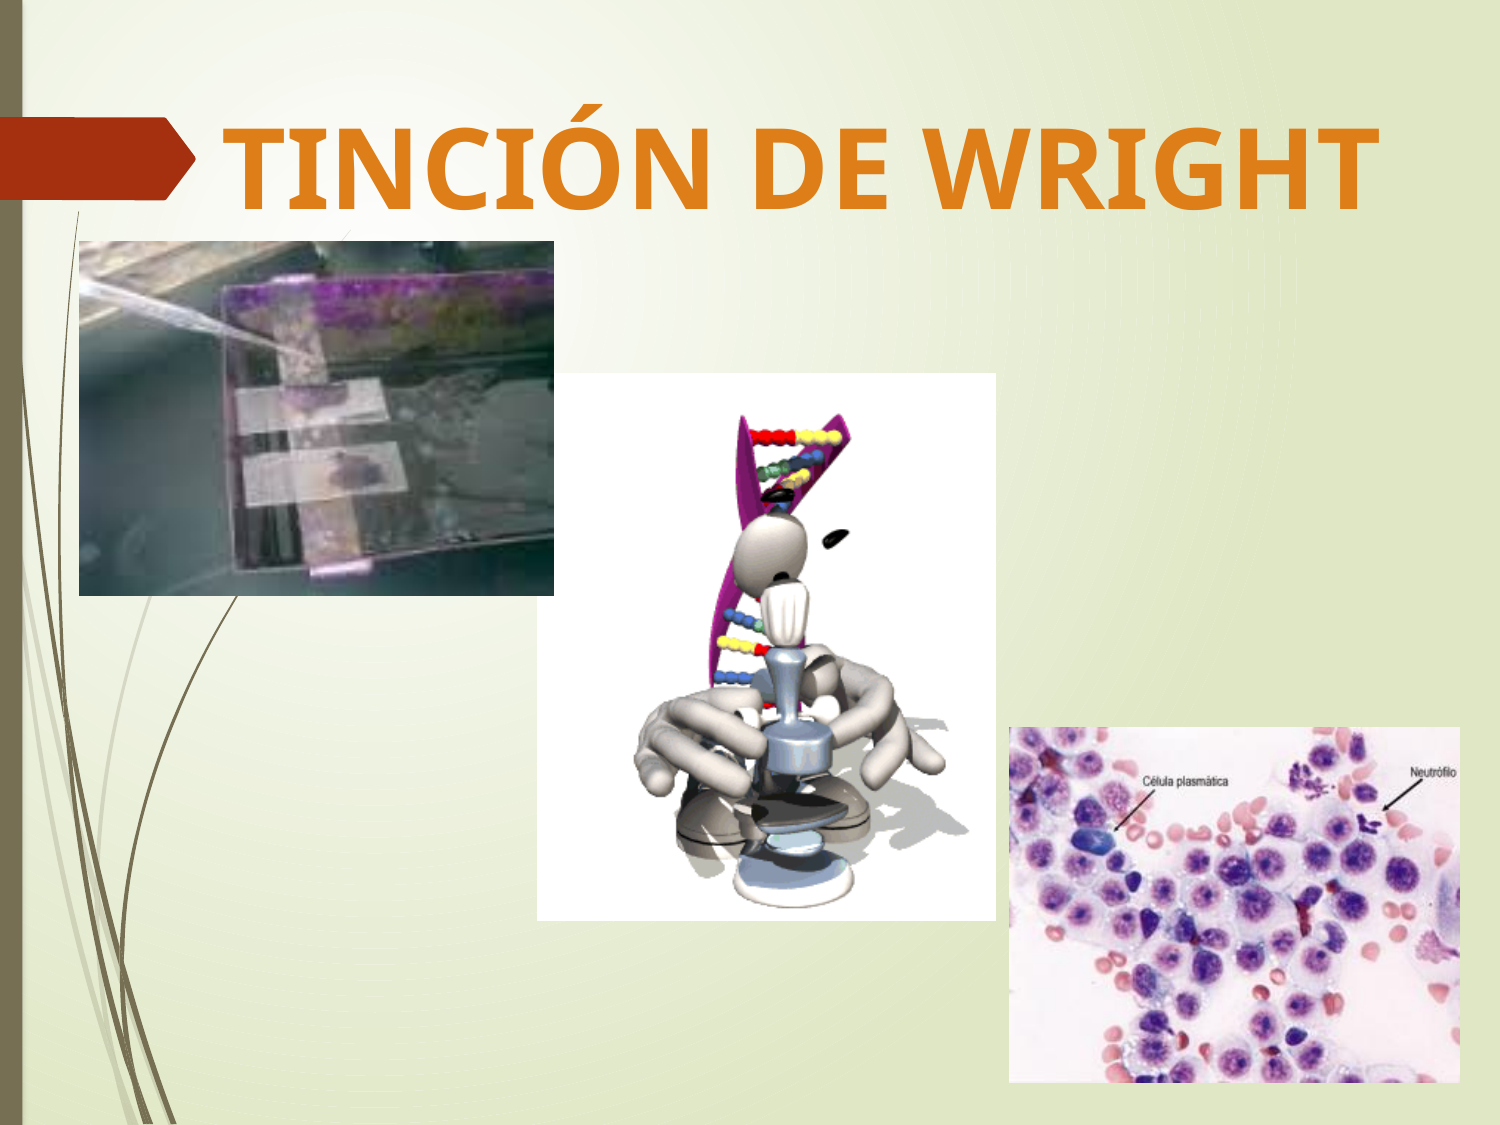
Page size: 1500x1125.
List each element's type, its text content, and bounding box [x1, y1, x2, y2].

text_box Tinción de Wright [206, 89, 1427, 240]
picture [1009, 727, 1460, 1083]
picture [78, 241, 996, 921]
